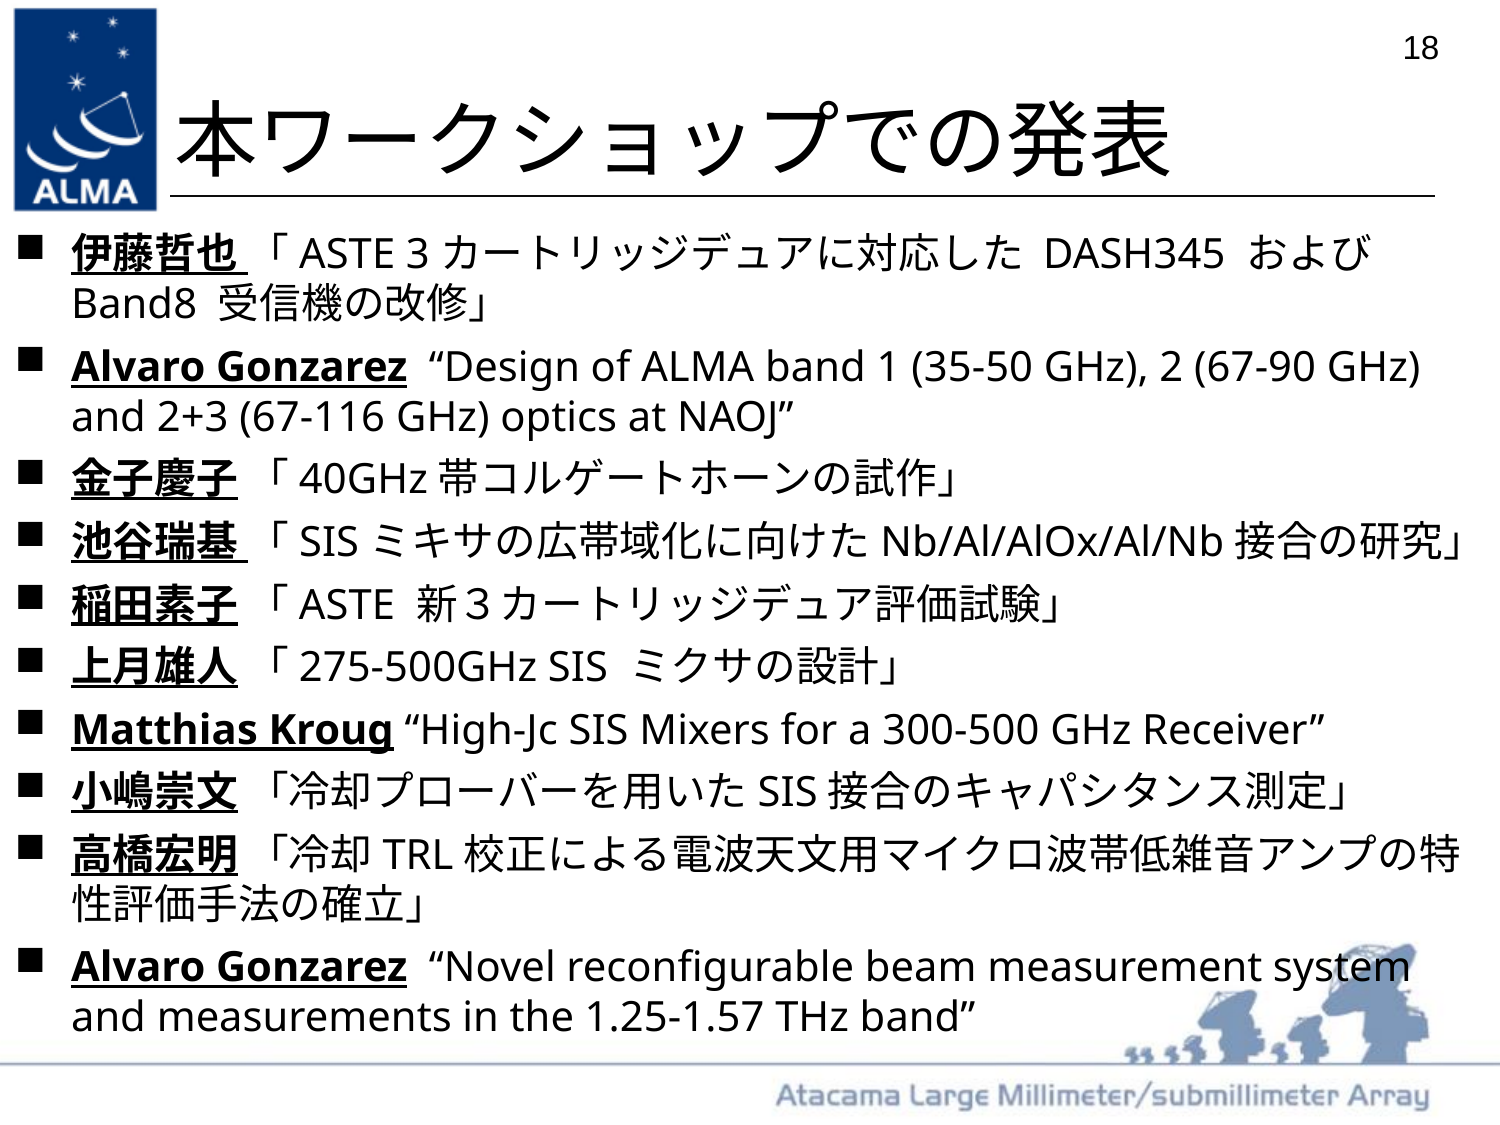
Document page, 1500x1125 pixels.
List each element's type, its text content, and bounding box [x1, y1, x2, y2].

title 本ワークショップでの発表 [159, 7, 1388, 195]
picture [1, 0, 171, 219]
picture [0, 1083, 1500, 1125]
text_box 伊藤哲也 「ASTE 3カートリッジデュアに対応した DASH345 および Band8 受信機の改修」 Alvaro Gonzarez “Design of ALMA band 1 (35-50 GHz), 2 (67-90 GHz) and 2+3 (67-116 GHz) optics at NAOJ” 金子慶子 「40GHz帯コルゲートホーンの試作」 池谷瑞基 「SISミキサの広帯域化に向けたNb/Al/AlOx/Al/Nb接合の研究」 稲田素子 「ASTE 新３カートリッジデュア評価試験」 上月雄人 「275-500GHz SIS ミクサの設計」 Matthias Kroug “High-Jc SIS Mixers for a 300-500 GHz Receiver” 小嶋崇文 「冷却プローバーを用いたSIS接合のキャパシタンス測定」 高橋宏明 「冷却TRL校正による電波天文用マイクロ波帯低雑音アンプの特性評価手法の確立」 Alvaro Gonzarez “Novel reconfigurable beam measurement system and measurements in the 1.25-1.57 THz band” [0, 219, 1500, 1083]
